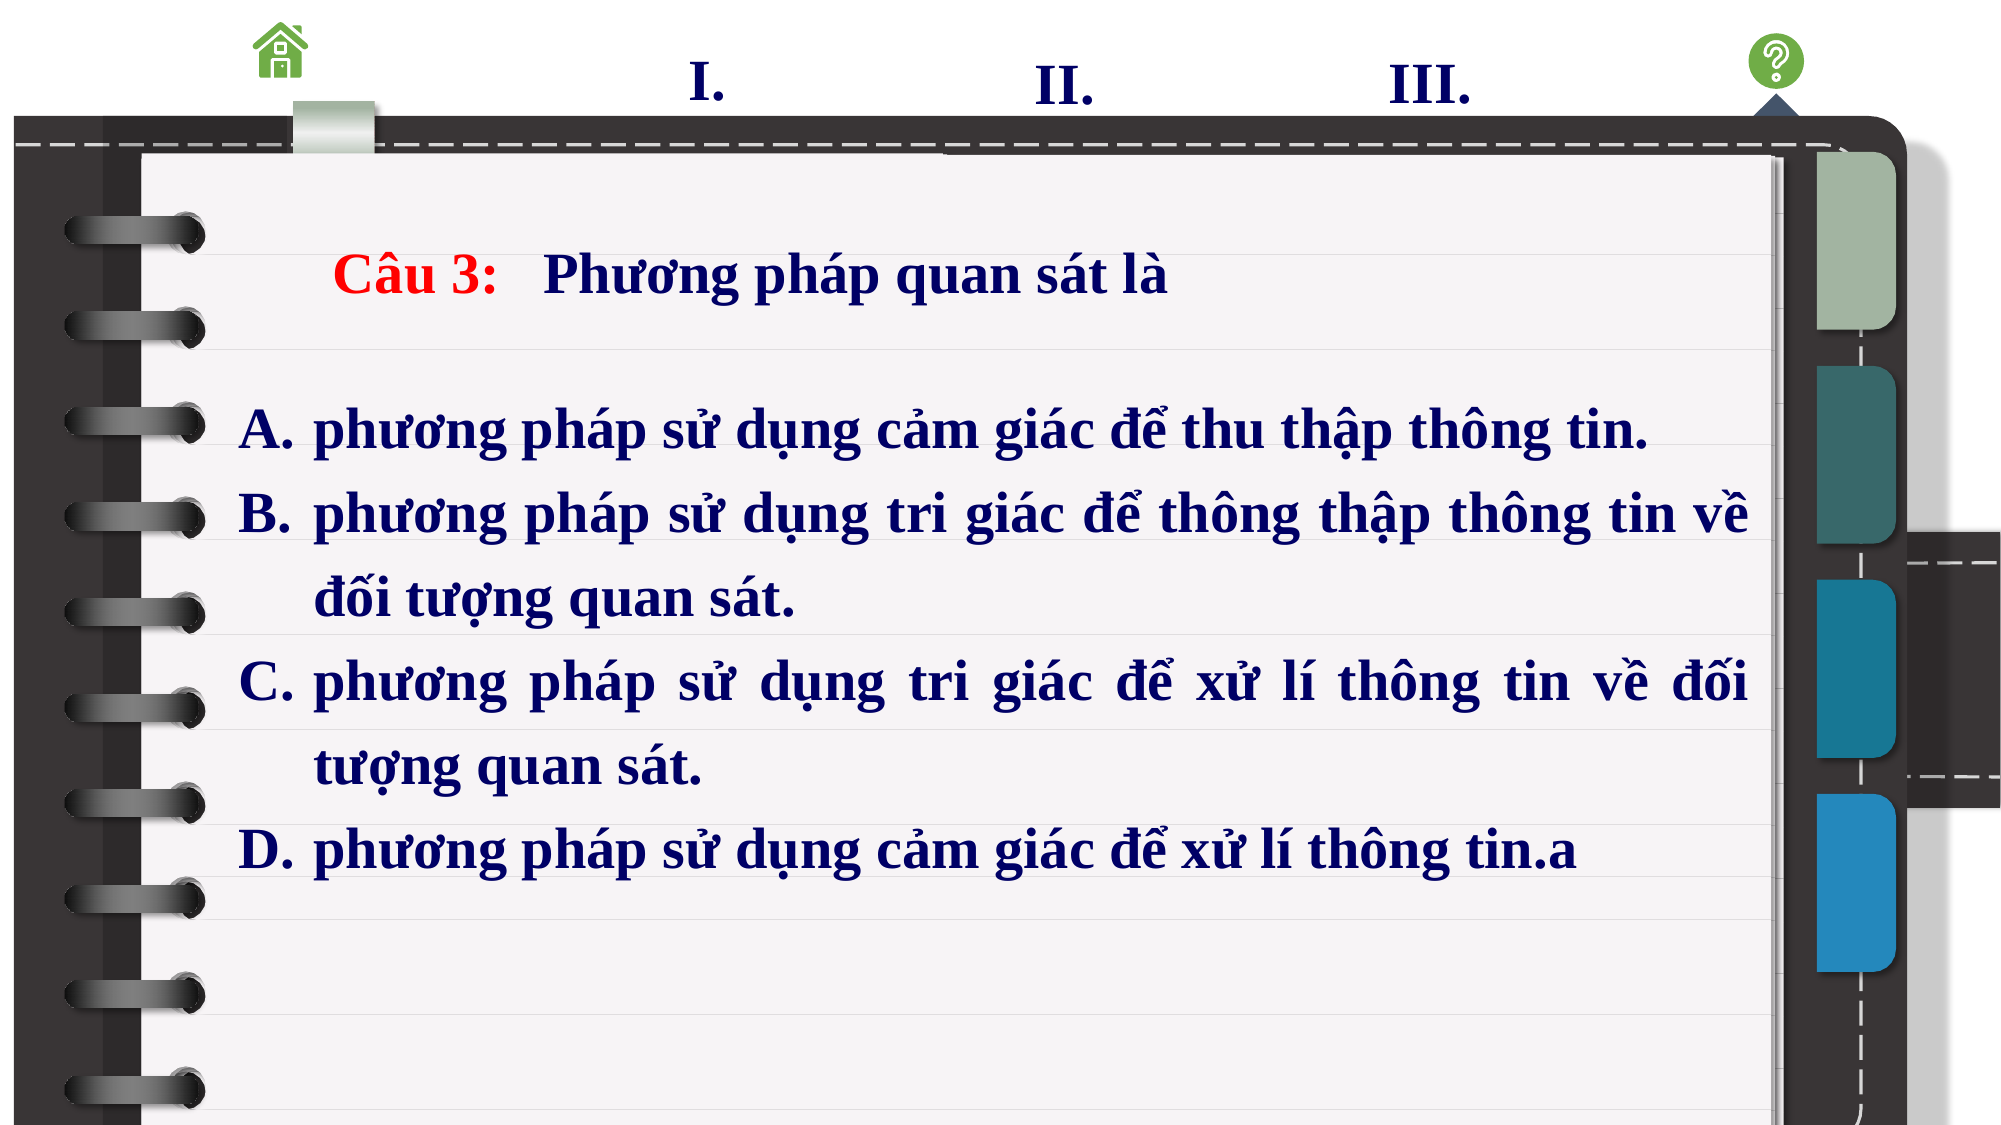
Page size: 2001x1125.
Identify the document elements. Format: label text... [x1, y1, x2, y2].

text_box III. [1369, 8, 1499, 97]
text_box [1748, 33, 1805, 89]
text_box II. [1014, 9, 1144, 97]
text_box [13, 97, 2000, 1125]
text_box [60, 149, 1797, 1125]
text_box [252, 21, 309, 78]
text_box I. [669, 9, 799, 97]
